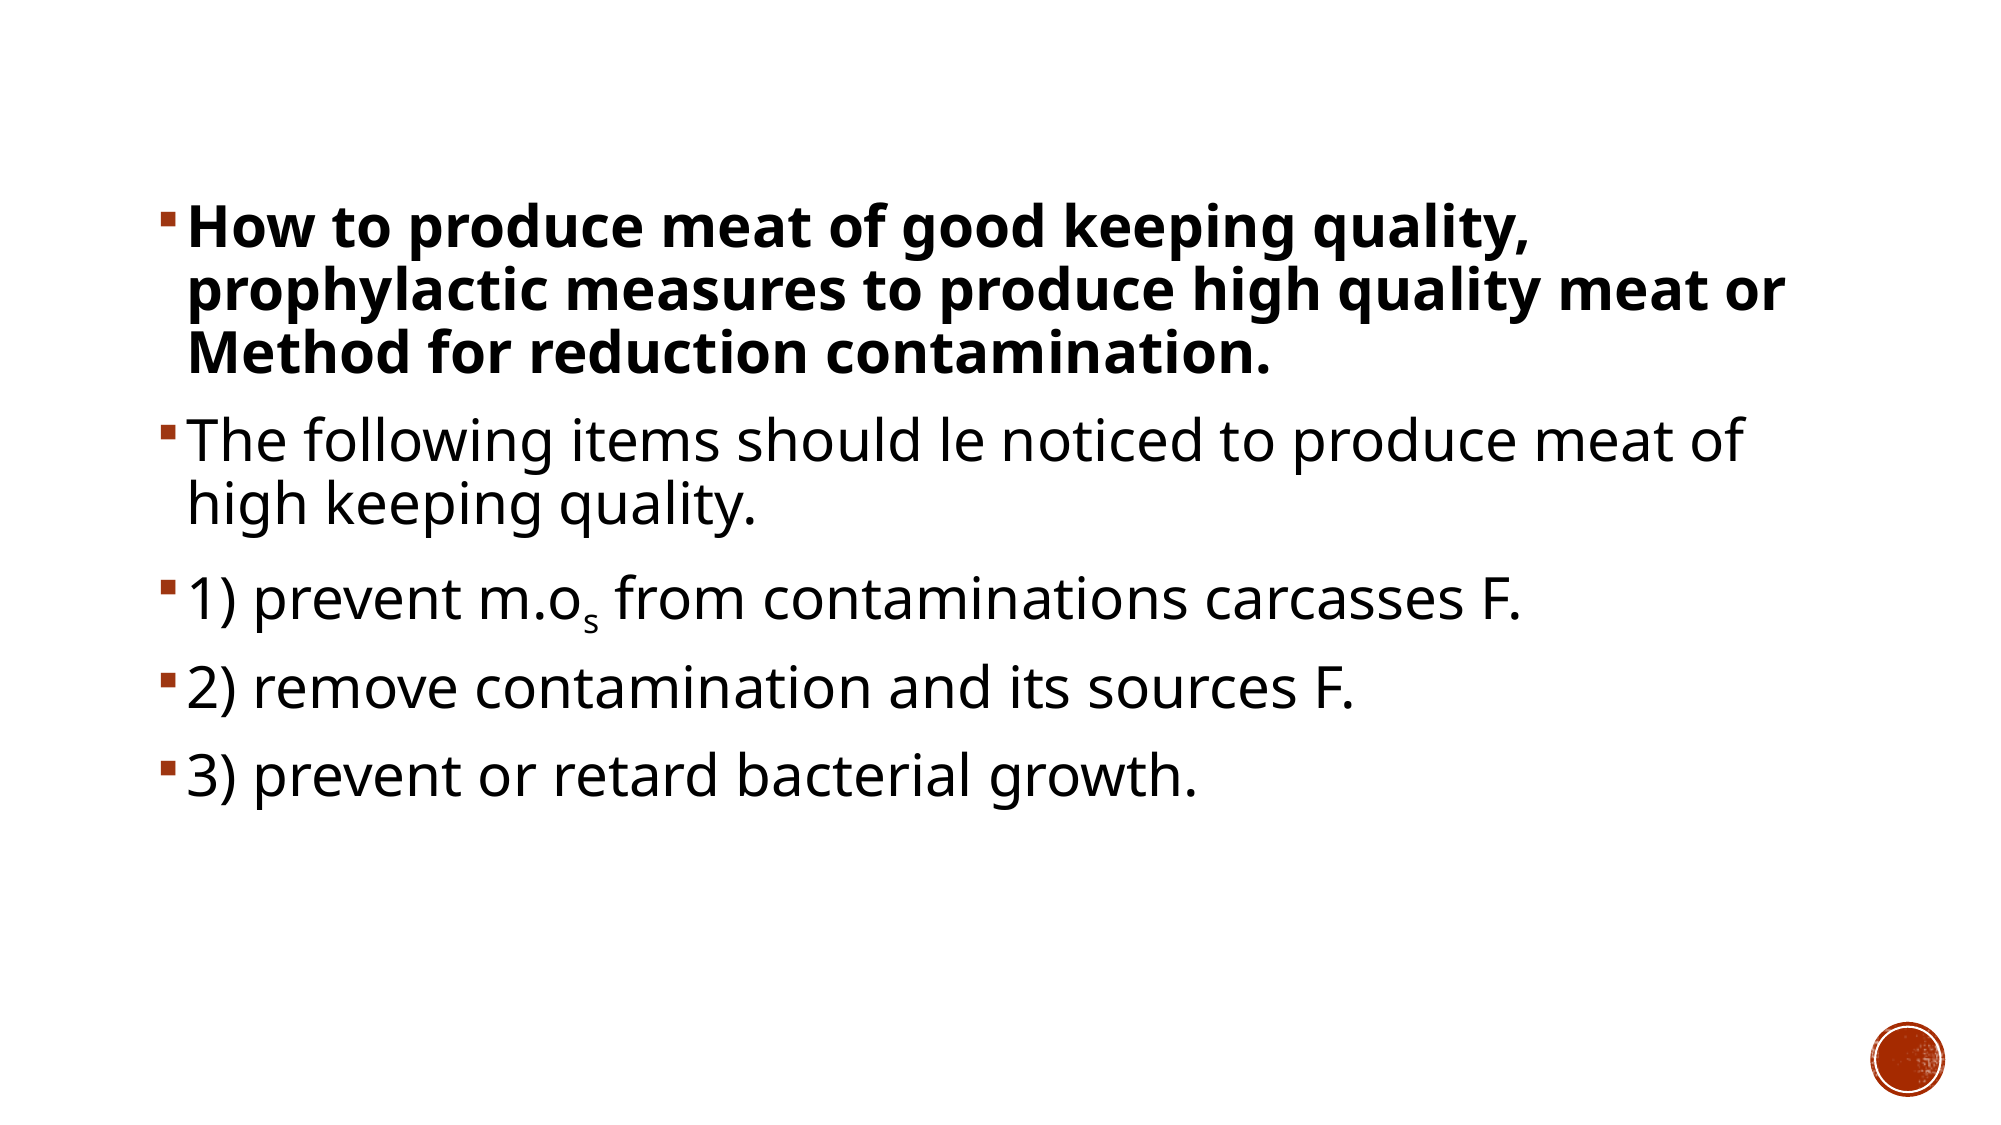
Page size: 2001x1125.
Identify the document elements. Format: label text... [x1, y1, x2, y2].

list How to produce meat of good keeping quality, prophylactic measures to produce high quality meat or Method for reduction contamination. The following items should le noticed to produce meat of high keeping quality. 1) prevent m.os from contaminations carcasses F. 2) remove contamination and its sources F. 3) prevent or retard bacterial growth. [141, 189, 1867, 904]
